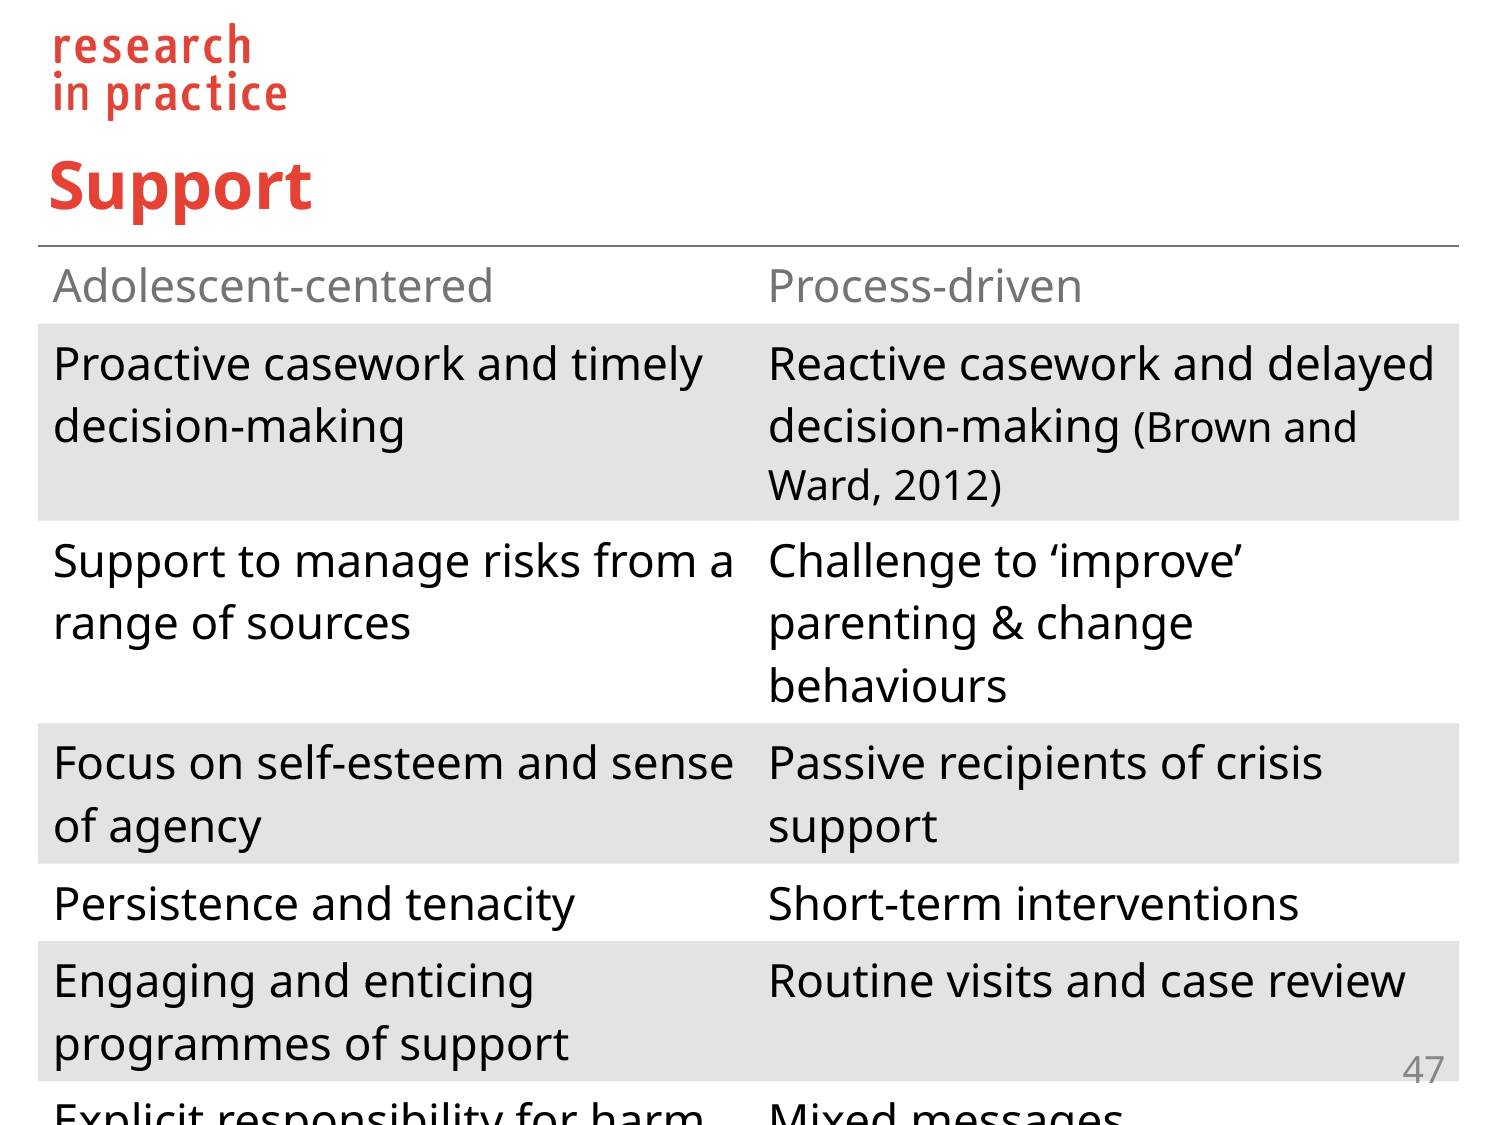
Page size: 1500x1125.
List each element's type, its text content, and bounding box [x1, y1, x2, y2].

table_cell Challenge to ‘improve’ parenting & change behaviours [753, 521, 1459, 723]
table_header Process-driven [753, 247, 1459, 324]
title Support [32, 144, 1459, 331]
table_cell Passive recipients of crisis support [753, 723, 1459, 864]
table_cell Engaging and enticing programmes of support [38, 941, 753, 1081]
slide_number 47 [1110, 1041, 1461, 1102]
table_cell Focus on self-esteem and sense of agency [38, 723, 753, 864]
table_cell Routine visits and case review [753, 941, 1459, 1081]
table_cell Persistence and tenacity [38, 864, 753, 941]
table_cell Support to manage risks from a range of sources [38, 521, 753, 723]
table_cell Mixed messages [753, 1081, 1459, 1125]
table_cell Explicit responsibility for harm = perpetrators [38, 1081, 753, 1125]
table_cell Reactive casework and delayed decision-making (Brown and Ward, 2012) [753, 324, 1459, 521]
picture [54, 23, 286, 121]
table_header Adolescent-centered [38, 247, 753, 324]
table_cell Short-term interventions [753, 864, 1459, 941]
table_cell Proactive casework and timely decision-making [38, 324, 753, 521]
